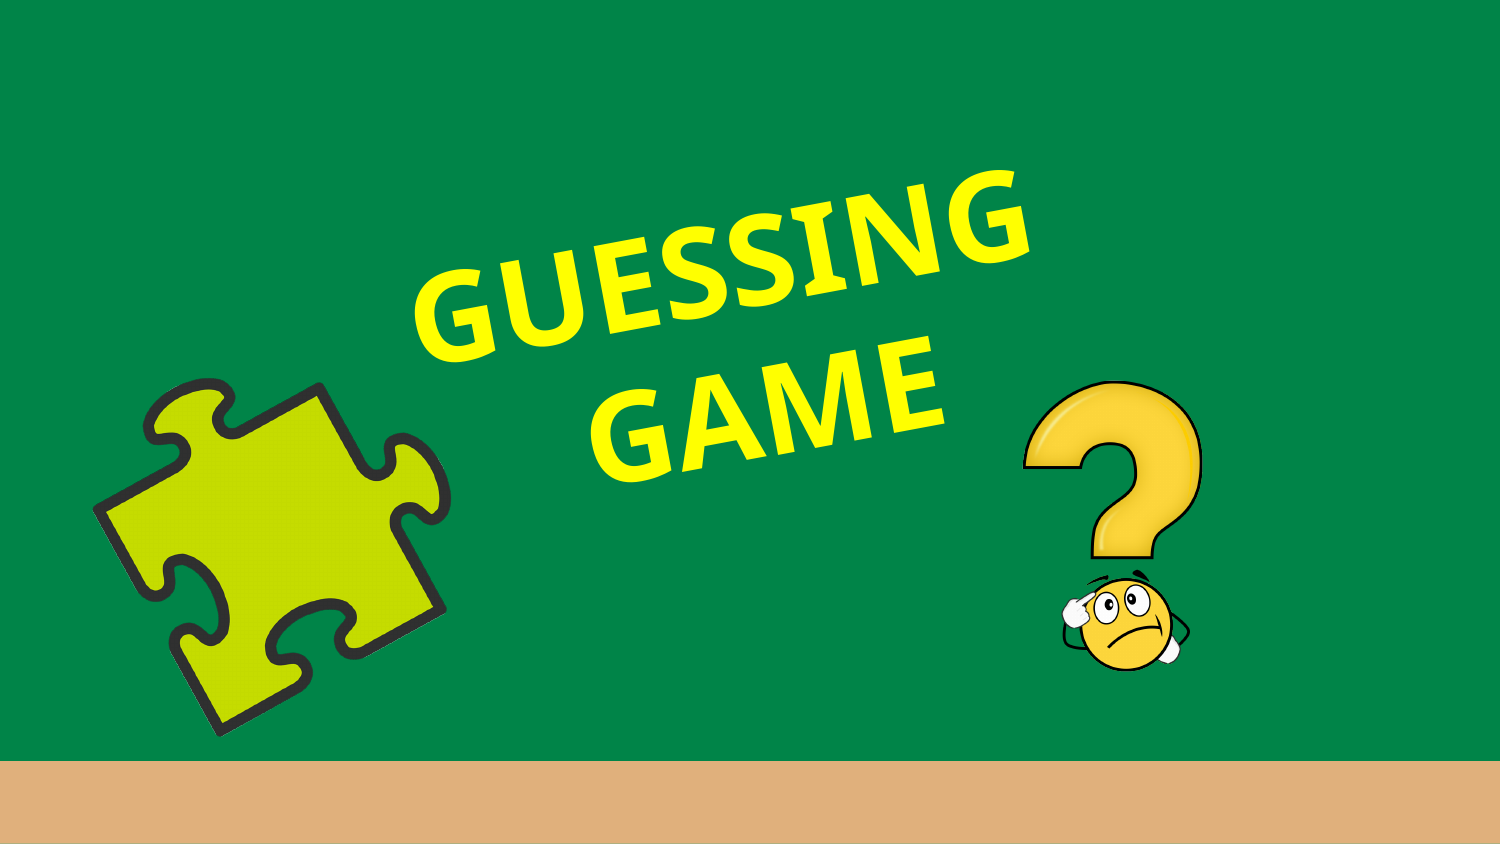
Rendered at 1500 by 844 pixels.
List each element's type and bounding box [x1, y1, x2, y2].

picture [939, 355, 1298, 714]
picture [118, 351, 446, 680]
text_box [0, 0, 1500, 844]
